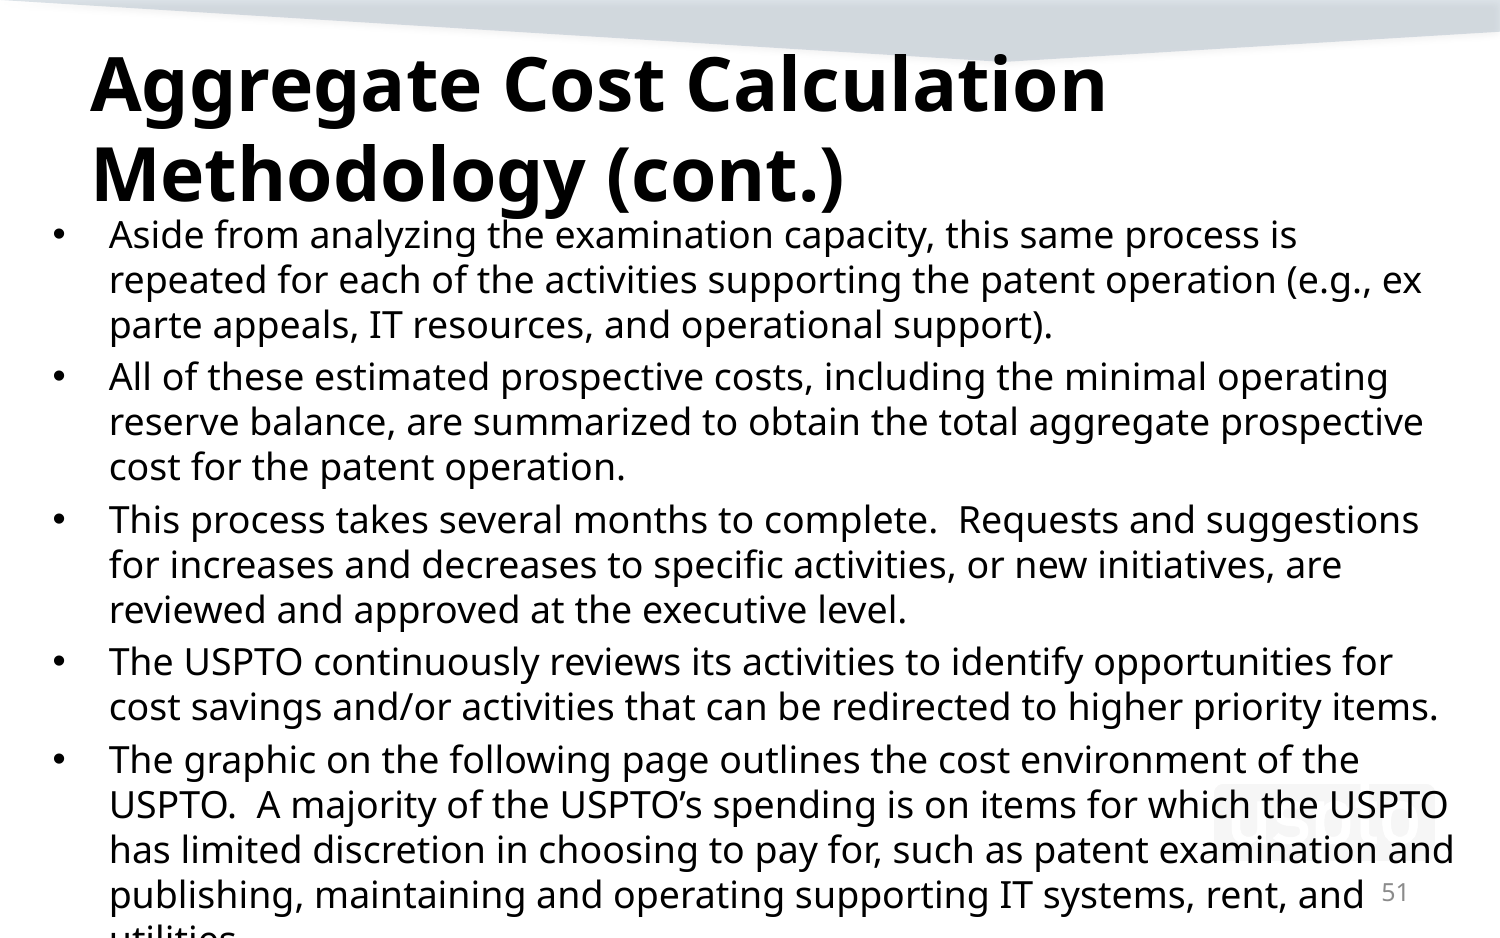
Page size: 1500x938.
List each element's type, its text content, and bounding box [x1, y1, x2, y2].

list Aside from analyzing the examination capacity, this same process is repeated for each of the activities supporting the patent operation (e.g., ex parte appeals, IT resources, and operational support). All of these estimated prospective costs, including the minimal operating reserve balance, are summarized to obtain the total aggregate prospective cost for the patent operation. This process takes several months to complete. Requests and suggestions for increases and decreases to specific activities, or new initiatives, are reviewed and approved at the executive level. The USPTO continuously reviews its activities to identify opportunities for cost savings and/or activities that can be redirected to higher priority items. The graphic on the following page outlines the cost environment of the USPTO. A majority of the USPTO’s spending is on items for which the USPTO has limited discretion in choosing to pay for, such as patent examination and publishing, maintaining and operating supporting IT systems, rent, and utilities. [37, 203, 1480, 938]
title Aggregate Cost Calculation Methodology (cont.) [75, 29, 1425, 175]
